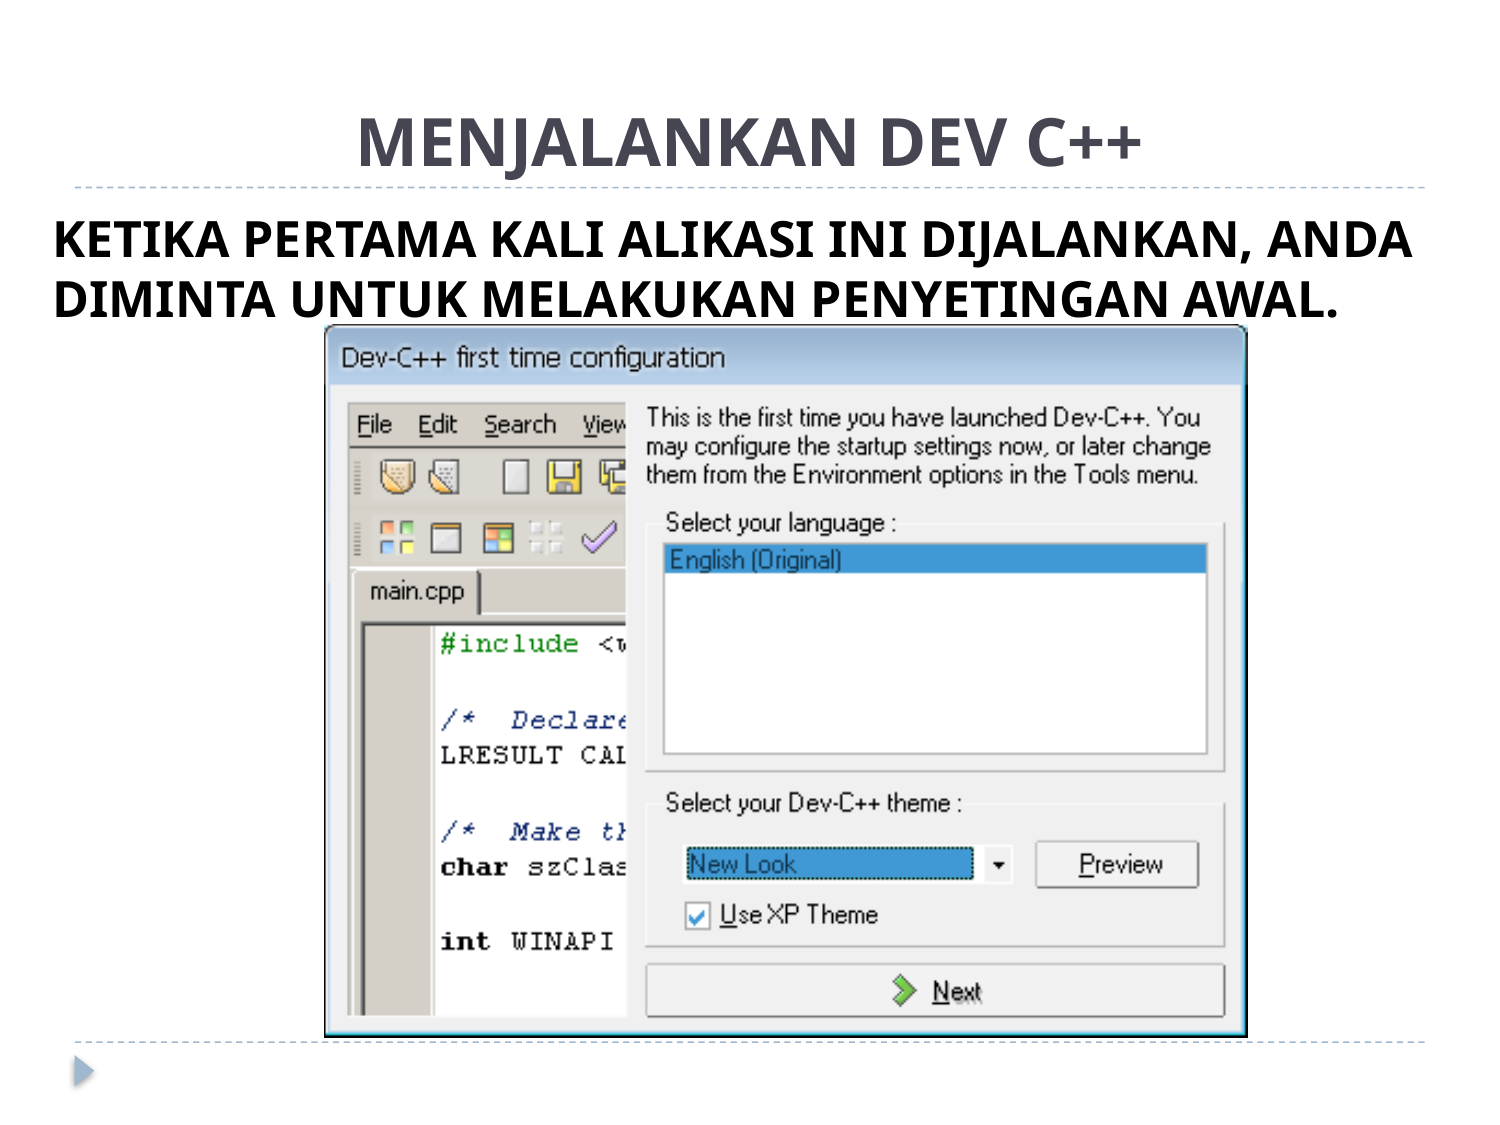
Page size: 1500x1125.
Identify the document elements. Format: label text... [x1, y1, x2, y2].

text_box KETIKA PERTAMA KALI ALIKASI INI DIJALANKAN, ANDA DIMINTA UNTUK MELAKUKAN PENYETINGAN AWAL. [37, 199, 1438, 335]
picture [324, 324, 1248, 1038]
title MENJALANKAN DEV C++ [75, 24, 1425, 188]
